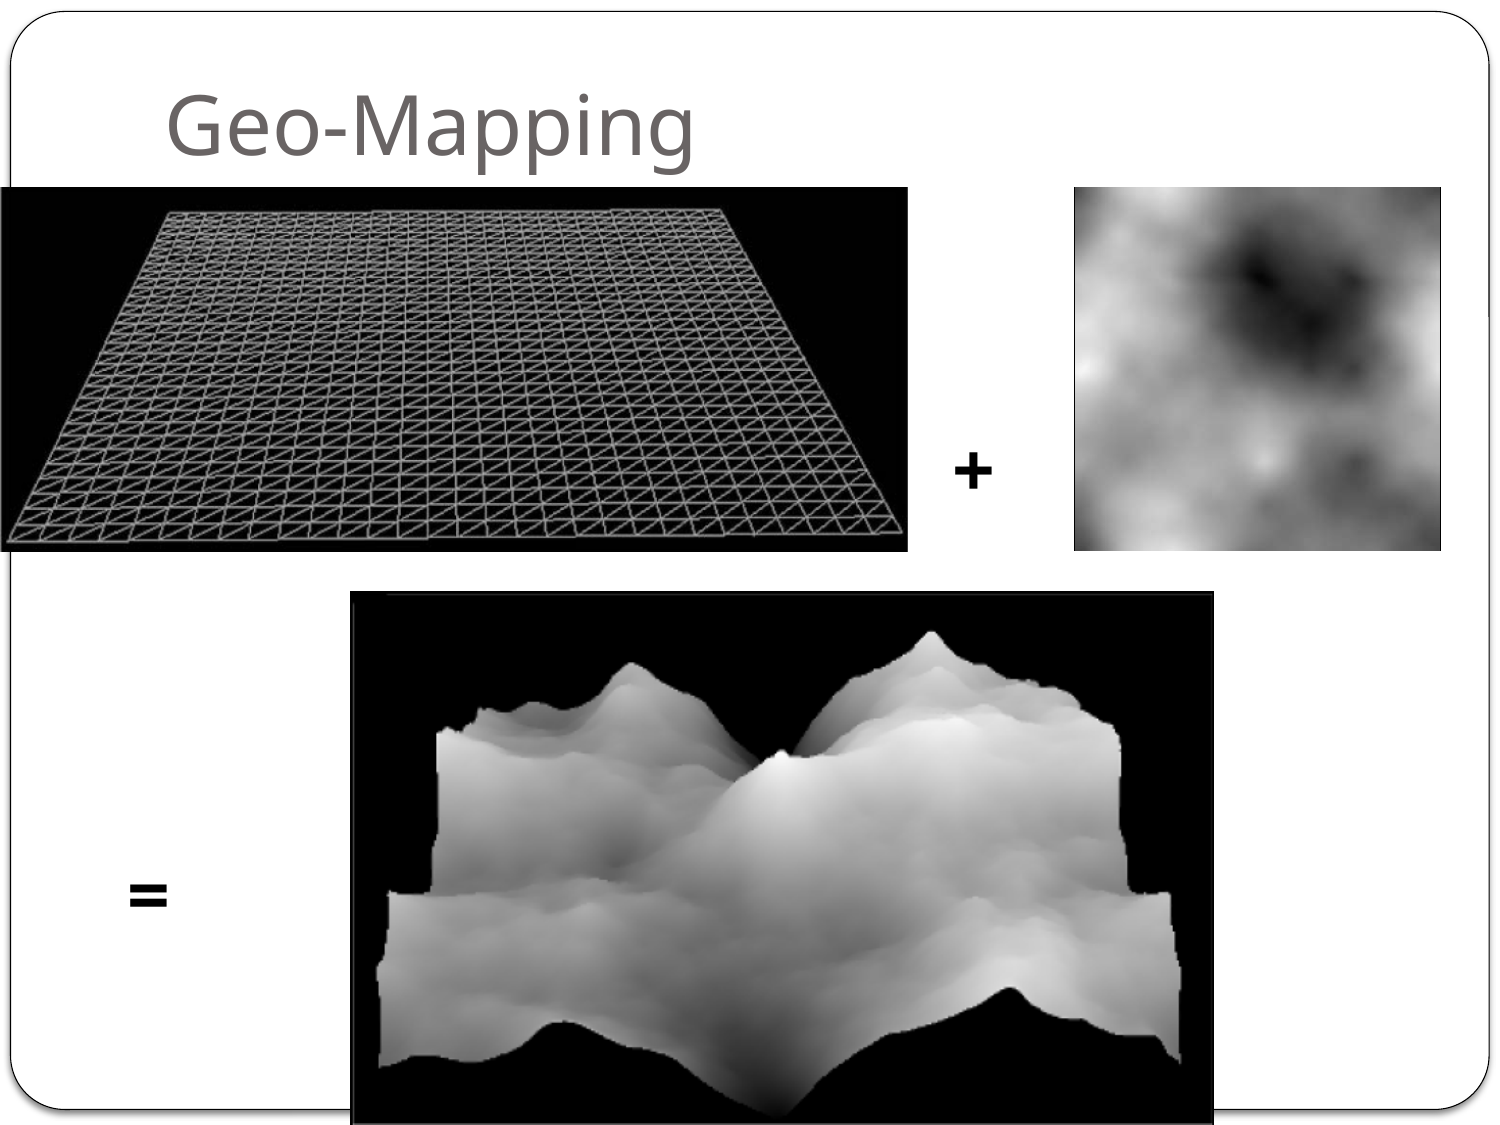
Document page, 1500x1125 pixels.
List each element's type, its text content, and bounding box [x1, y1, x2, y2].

picture [349, 591, 1215, 1125]
title Geo-Mapping [150, 45, 1425, 188]
text_box + [937, 324, 1025, 520]
picture [0, 187, 908, 552]
text_box = [112, 749, 200, 945]
picture [1074, 187, 1441, 552]
